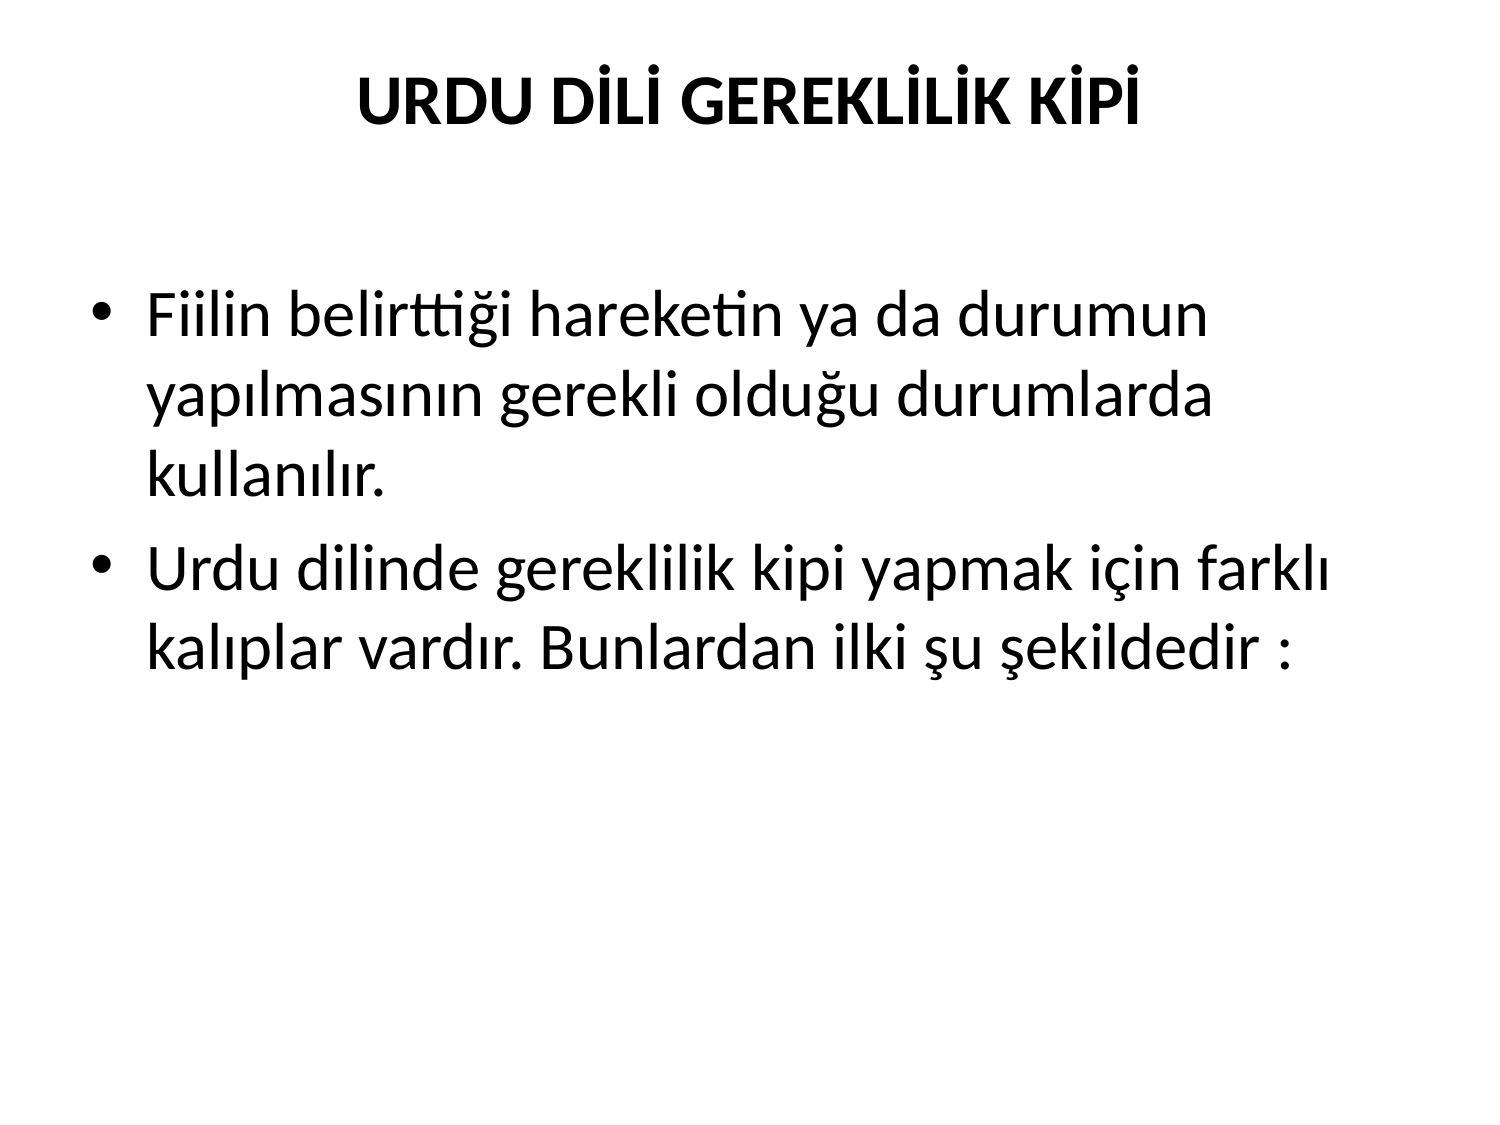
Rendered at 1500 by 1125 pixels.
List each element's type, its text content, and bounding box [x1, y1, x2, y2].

list Fiilin belirttiği hareketin ya da durumun yapılmasının gerekli olduğu durumlarda kullanılır. Urdu dilinde gereklilik kipi yapmak için farklı kalıplar vardır. Bunlardan ilki şu şekildedir : [75, 262, 1425, 1005]
title URDU DİLİ GEREKLİLİK KİPİ [75, 45, 1425, 233]
